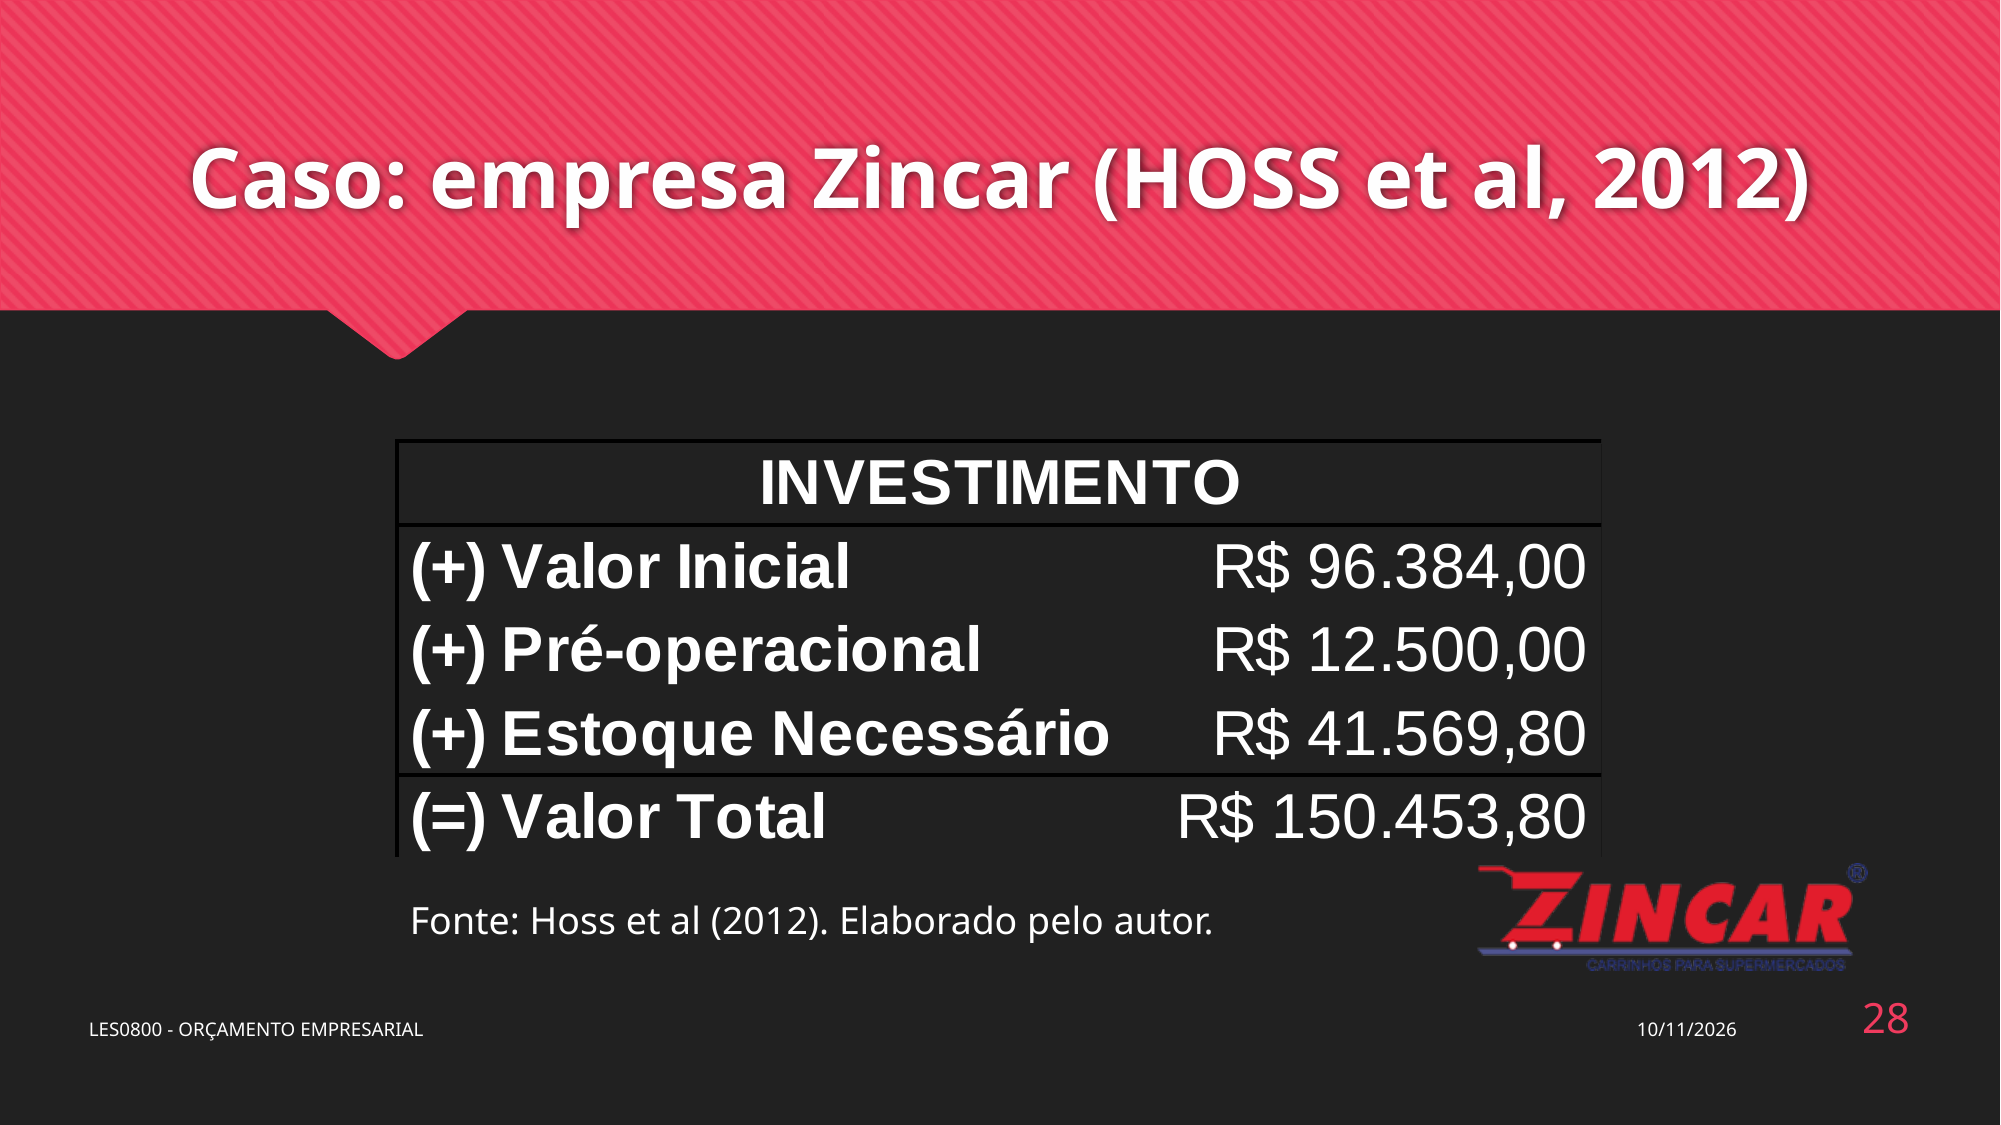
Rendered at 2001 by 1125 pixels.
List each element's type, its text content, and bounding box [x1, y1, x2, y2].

picture [394, 439, 1606, 862]
list [134, 364, 1866, 962]
title Caso: empresa Zincar (HOSS et al, 2012) [132, 73, 1868, 233]
footer LES0800 - ORÇAMENTO EMPRESARIAL [74, 991, 1493, 1051]
picture [1476, 863, 1868, 971]
text_box Fonte: Hoss et al (2012). Elaborado pelo autor. [394, 889, 1476, 950]
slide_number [1531, 991, 1751, 1051]
slide_number 28 [1751, 970, 1926, 1051]
